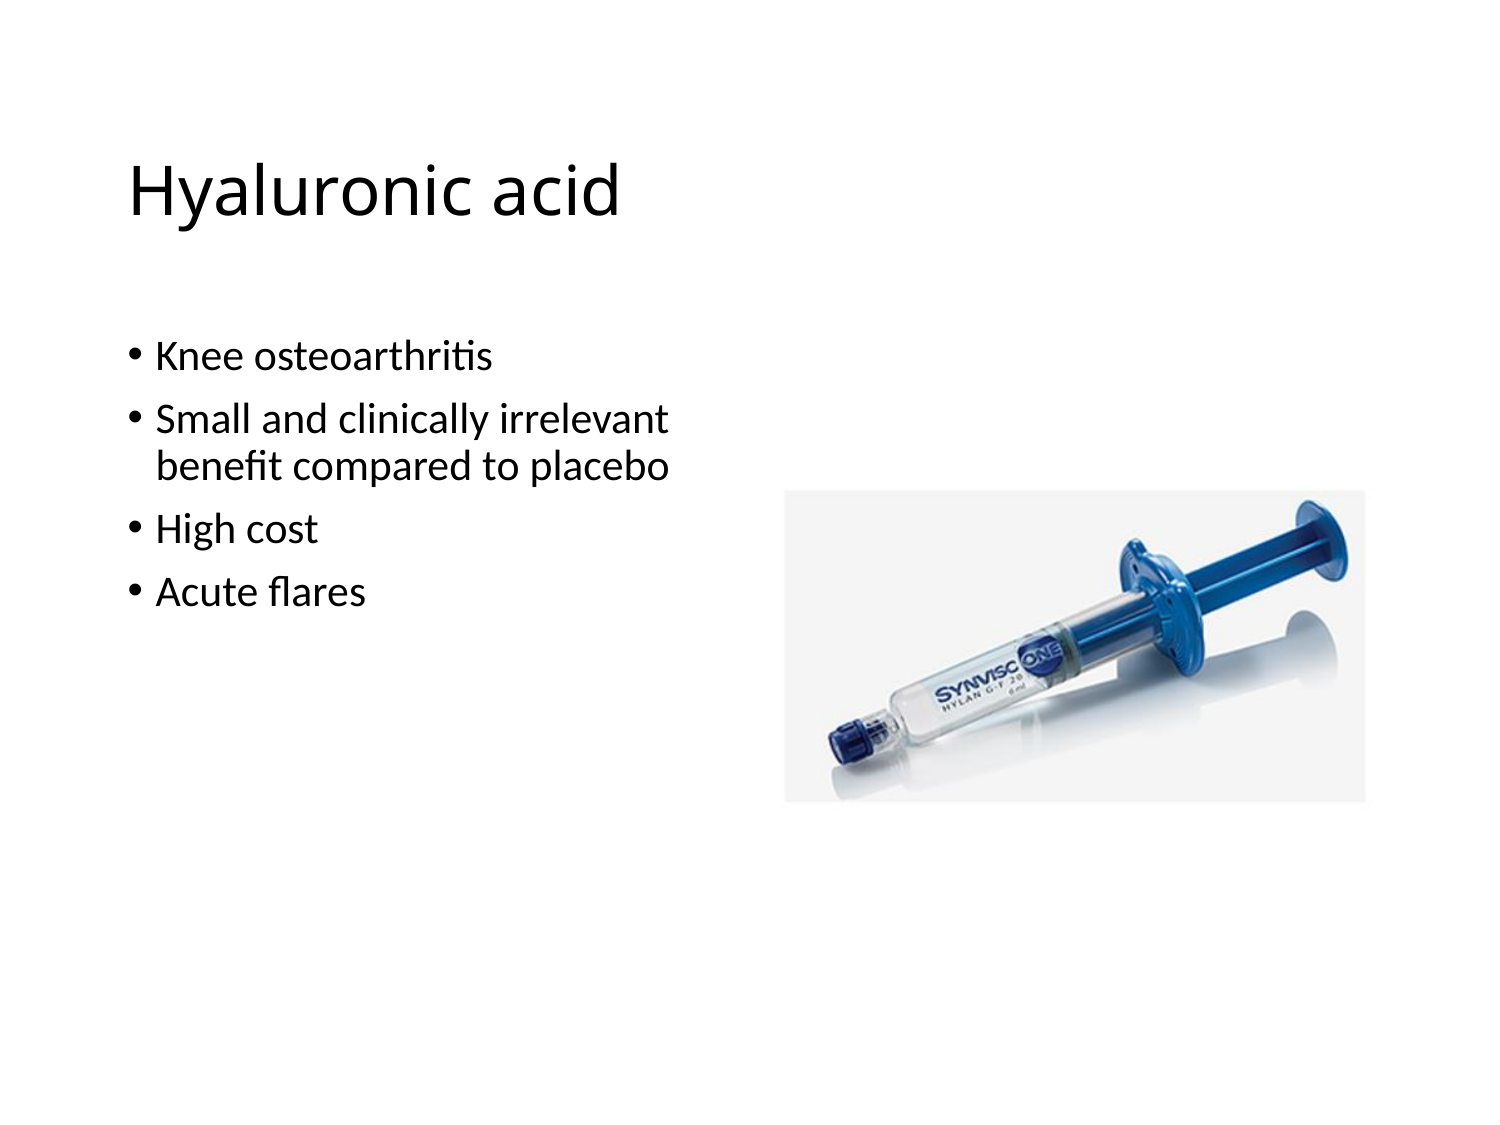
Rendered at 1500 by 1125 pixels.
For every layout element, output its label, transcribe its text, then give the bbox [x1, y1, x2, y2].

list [762, 349, 1388, 975]
list Knee osteoarthritis Small and clinically irrelevant benefit compared to placebo High cost Acute flares [112, 324, 738, 1000]
title Hyaluronic acid [112, 99, 1388, 288]
